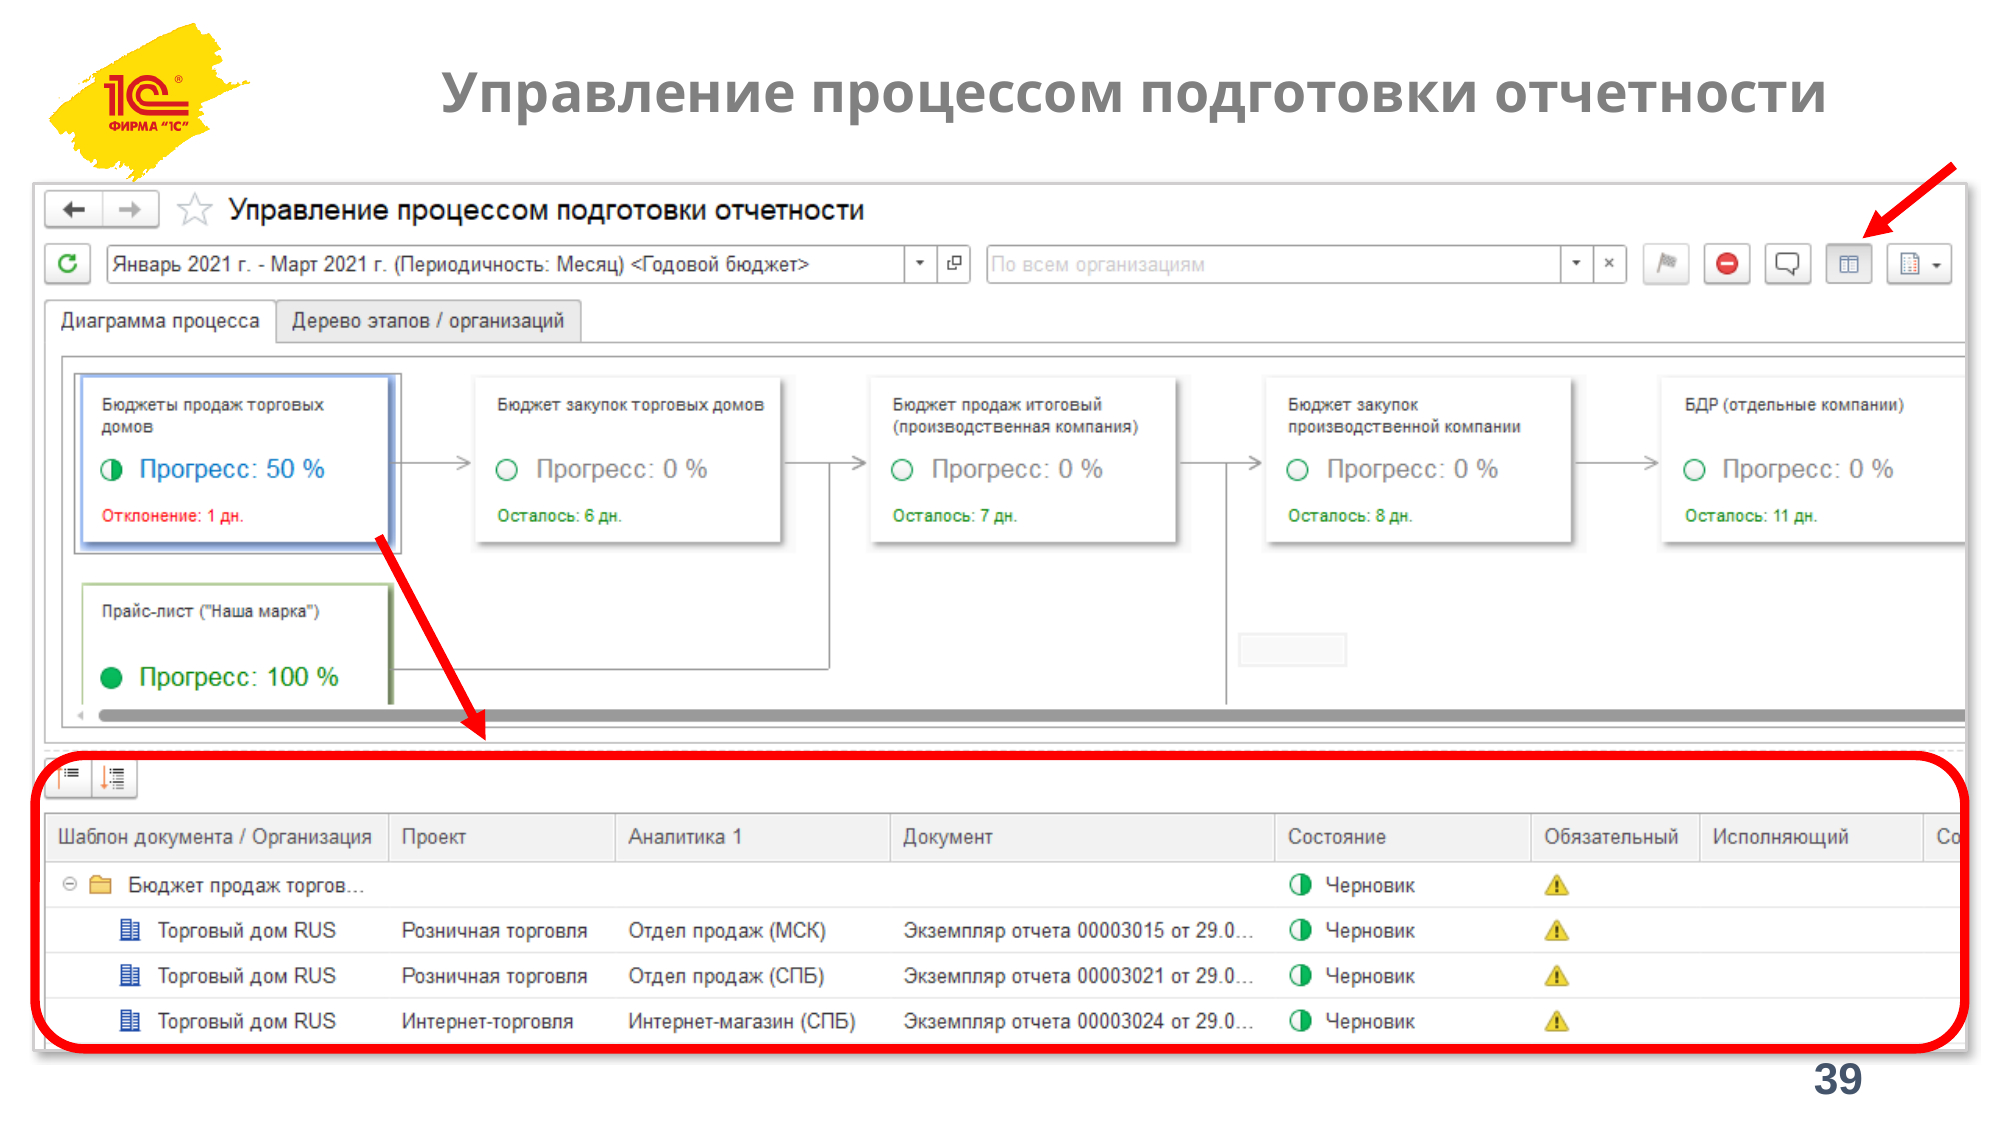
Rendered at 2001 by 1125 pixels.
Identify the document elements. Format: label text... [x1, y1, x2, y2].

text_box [378, 536, 486, 741]
title Управление процессом подготовки отчетности [426, 29, 1863, 160]
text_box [1862, 165, 1954, 239]
picture [42, 18, 254, 182]
picture [35, 184, 1965, 1049]
